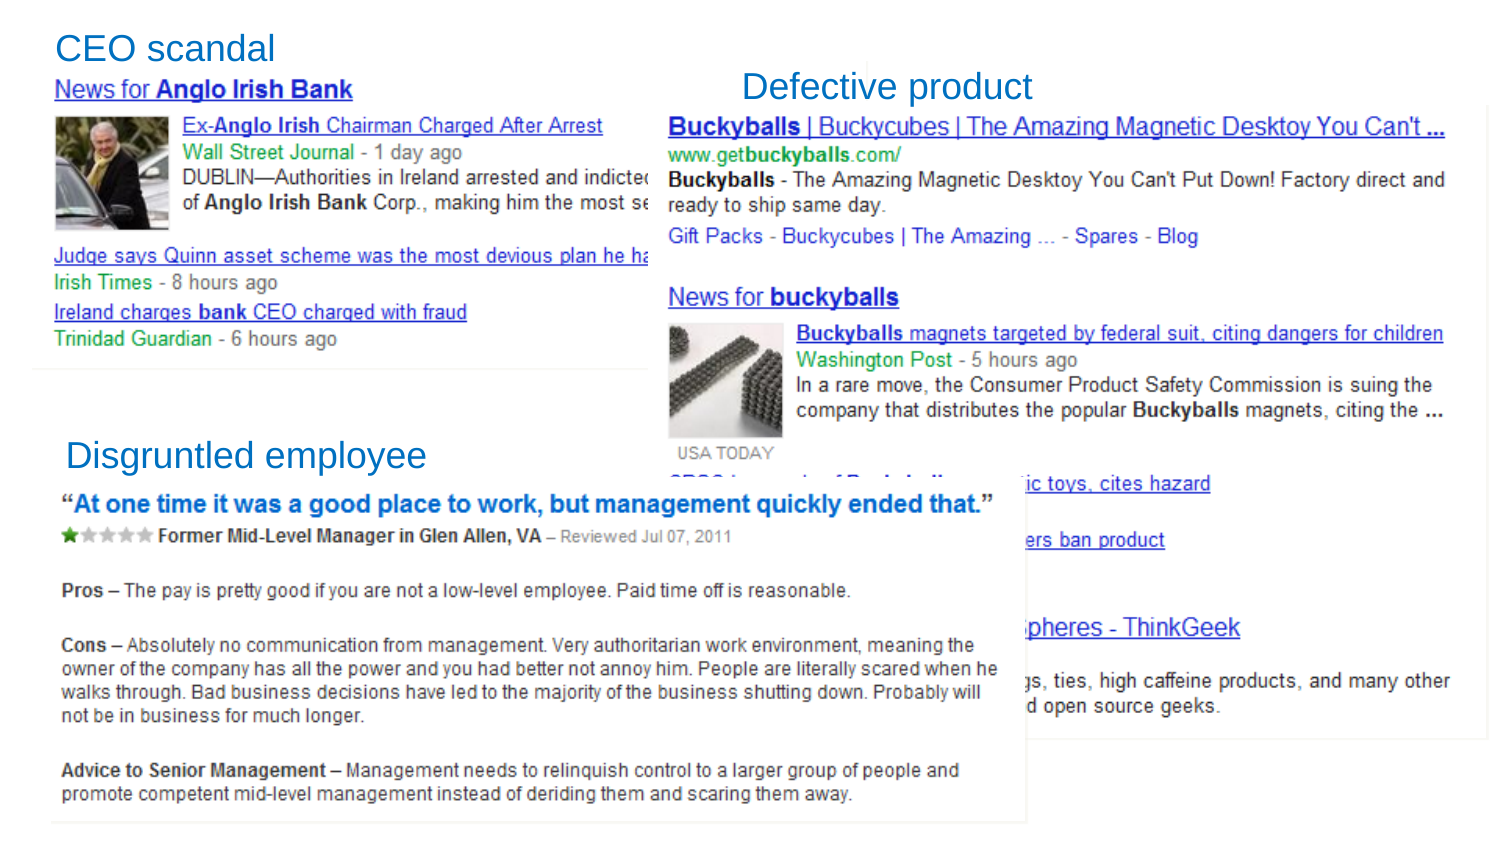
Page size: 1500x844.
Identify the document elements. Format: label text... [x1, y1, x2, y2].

text_box Disgruntled employee [50, 423, 443, 475]
picture [27, 56, 1487, 822]
text_box Defective product [726, 54, 1048, 99]
text_box CEO scandal [40, 16, 291, 55]
